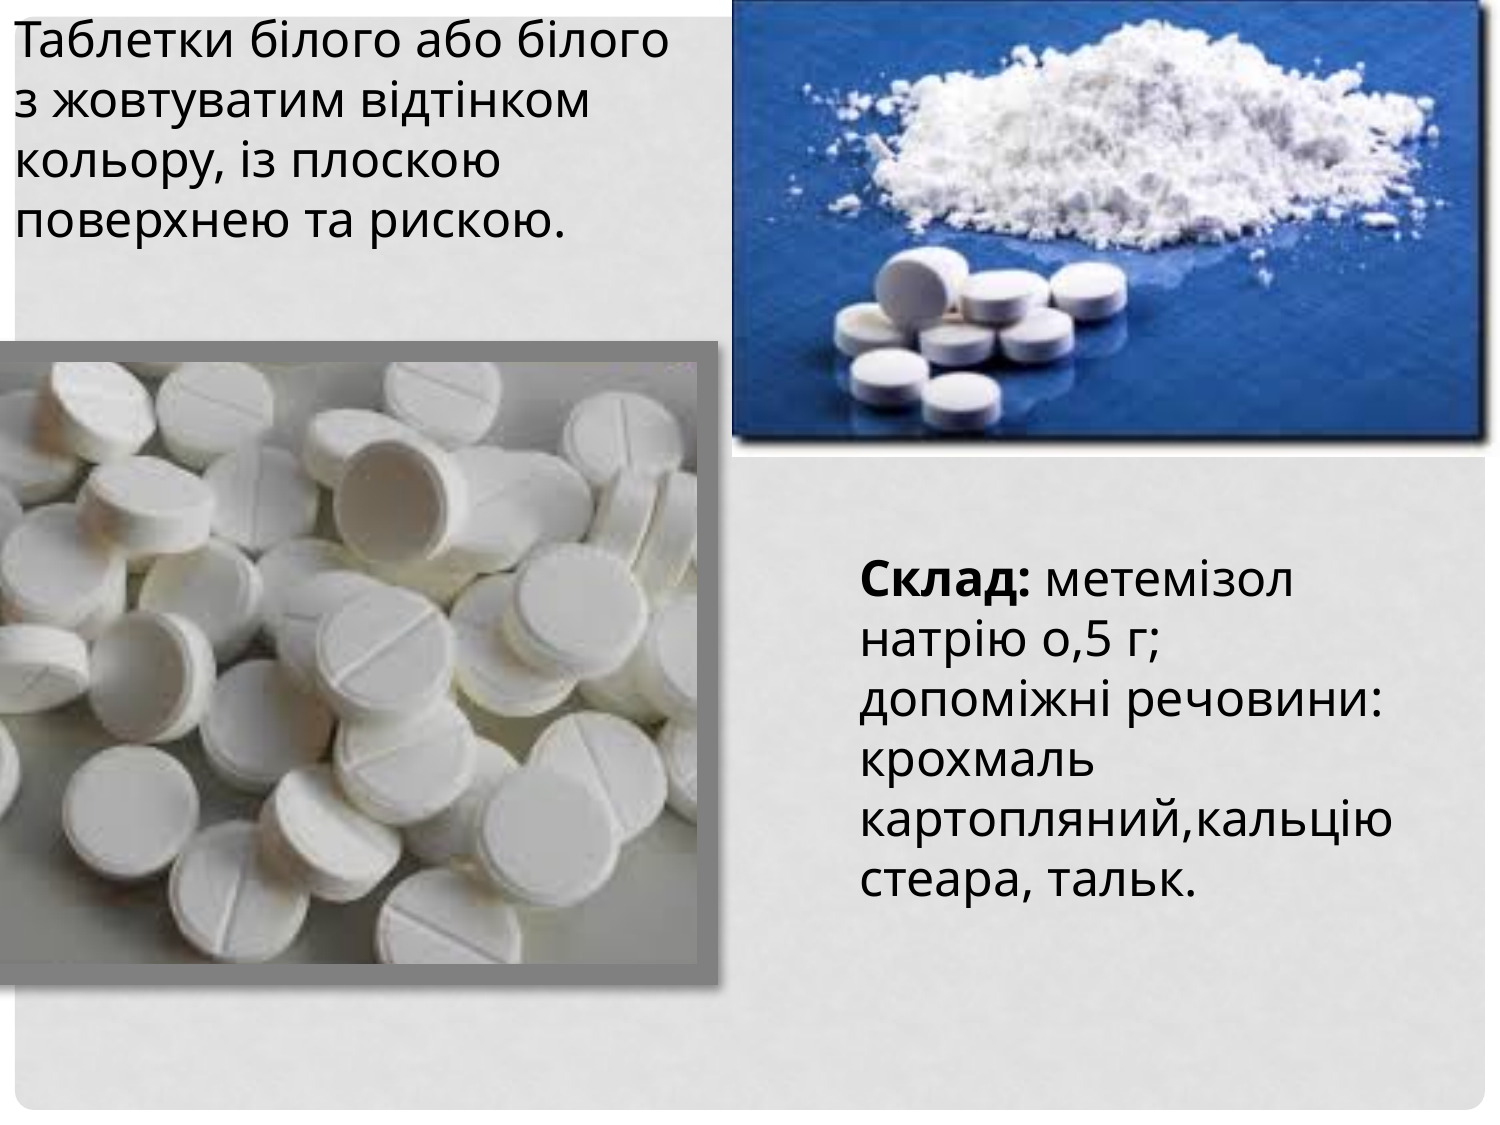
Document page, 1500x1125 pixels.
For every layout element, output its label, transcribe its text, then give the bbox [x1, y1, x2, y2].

picture [732, 0, 1500, 457]
text_box Таблетки білого або білого з жовтуватим відтінком кольору, із плоскою поверхнею та рискою. [0, 0, 697, 255]
picture [0, 361, 698, 965]
text_box Склад: метемізол натрію о,5 г; допоміжні речовини: крохмаль картопляний,кальцію стеара, тальк. [844, 538, 1465, 914]
